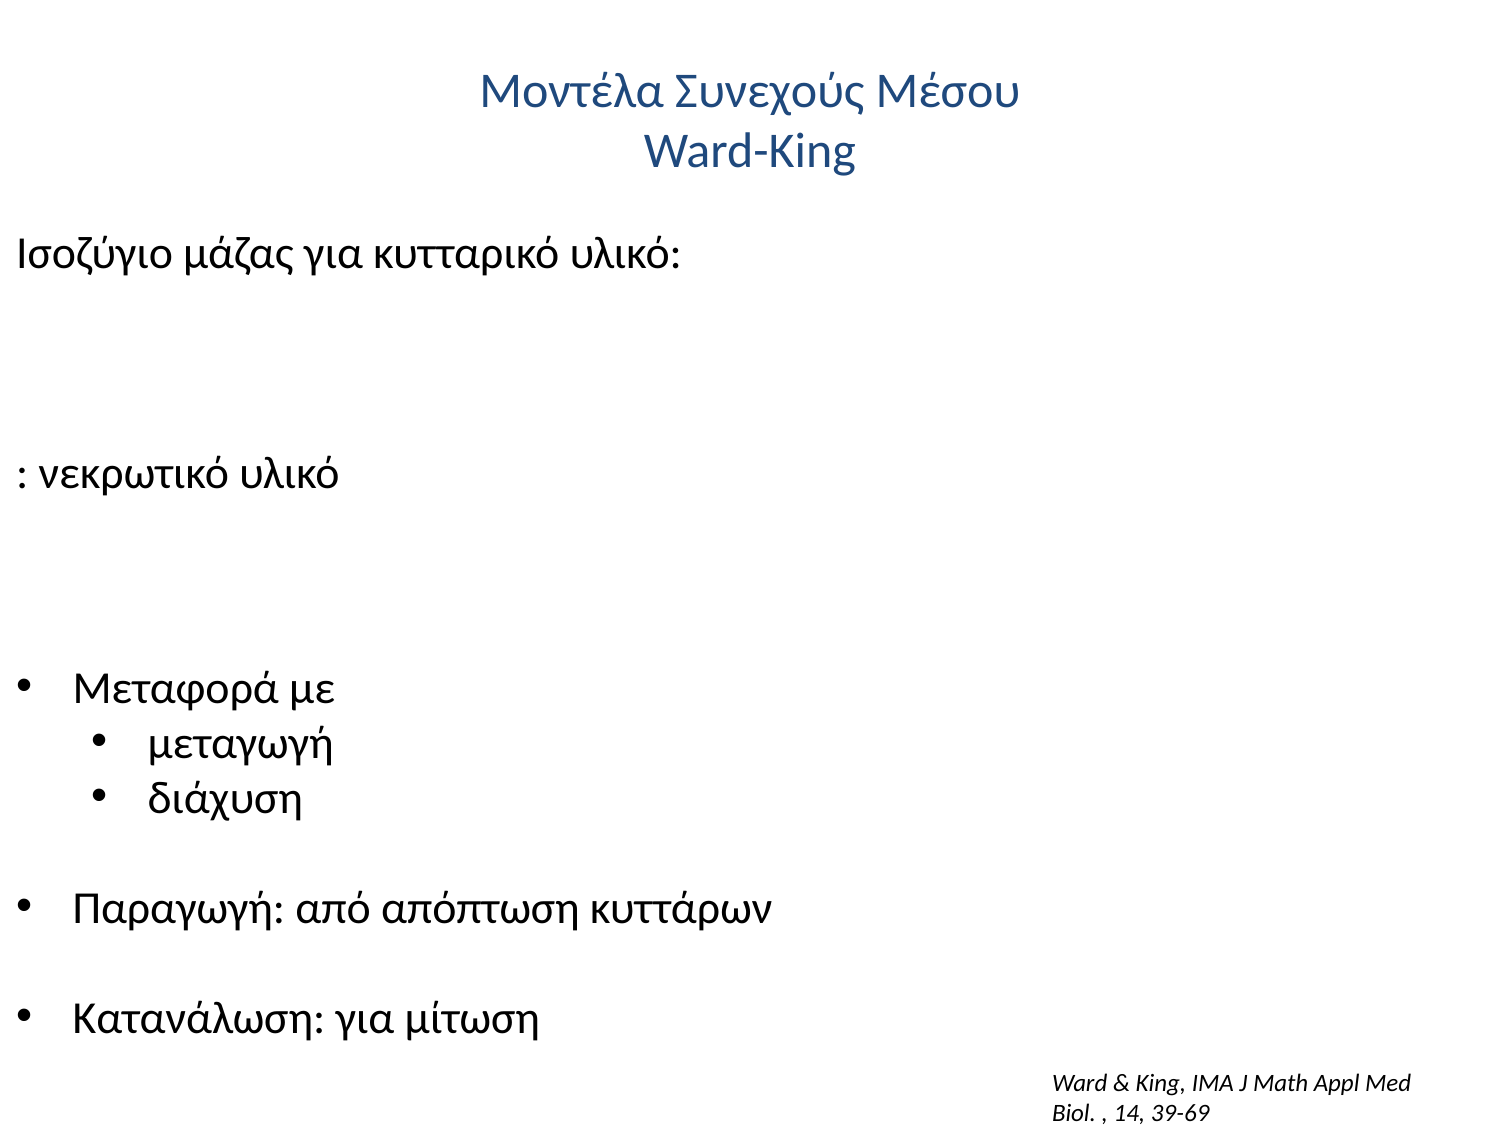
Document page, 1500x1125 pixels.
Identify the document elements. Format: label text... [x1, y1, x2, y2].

text_box Ward & King, IMA J Math Appl Med Biol. , 14, 39-69 [1037, 1059, 1475, 1125]
text_box Μοντέλα Συνεχούς Μέσου Ward-King [0, 49, 1500, 185]
text_box Μεταφορά με μεταγωγή διάχυση Παραγωγή: από απόπτωση κυττάρων Κατανάλωση: για μίτωση [1, 650, 1500, 1050]
